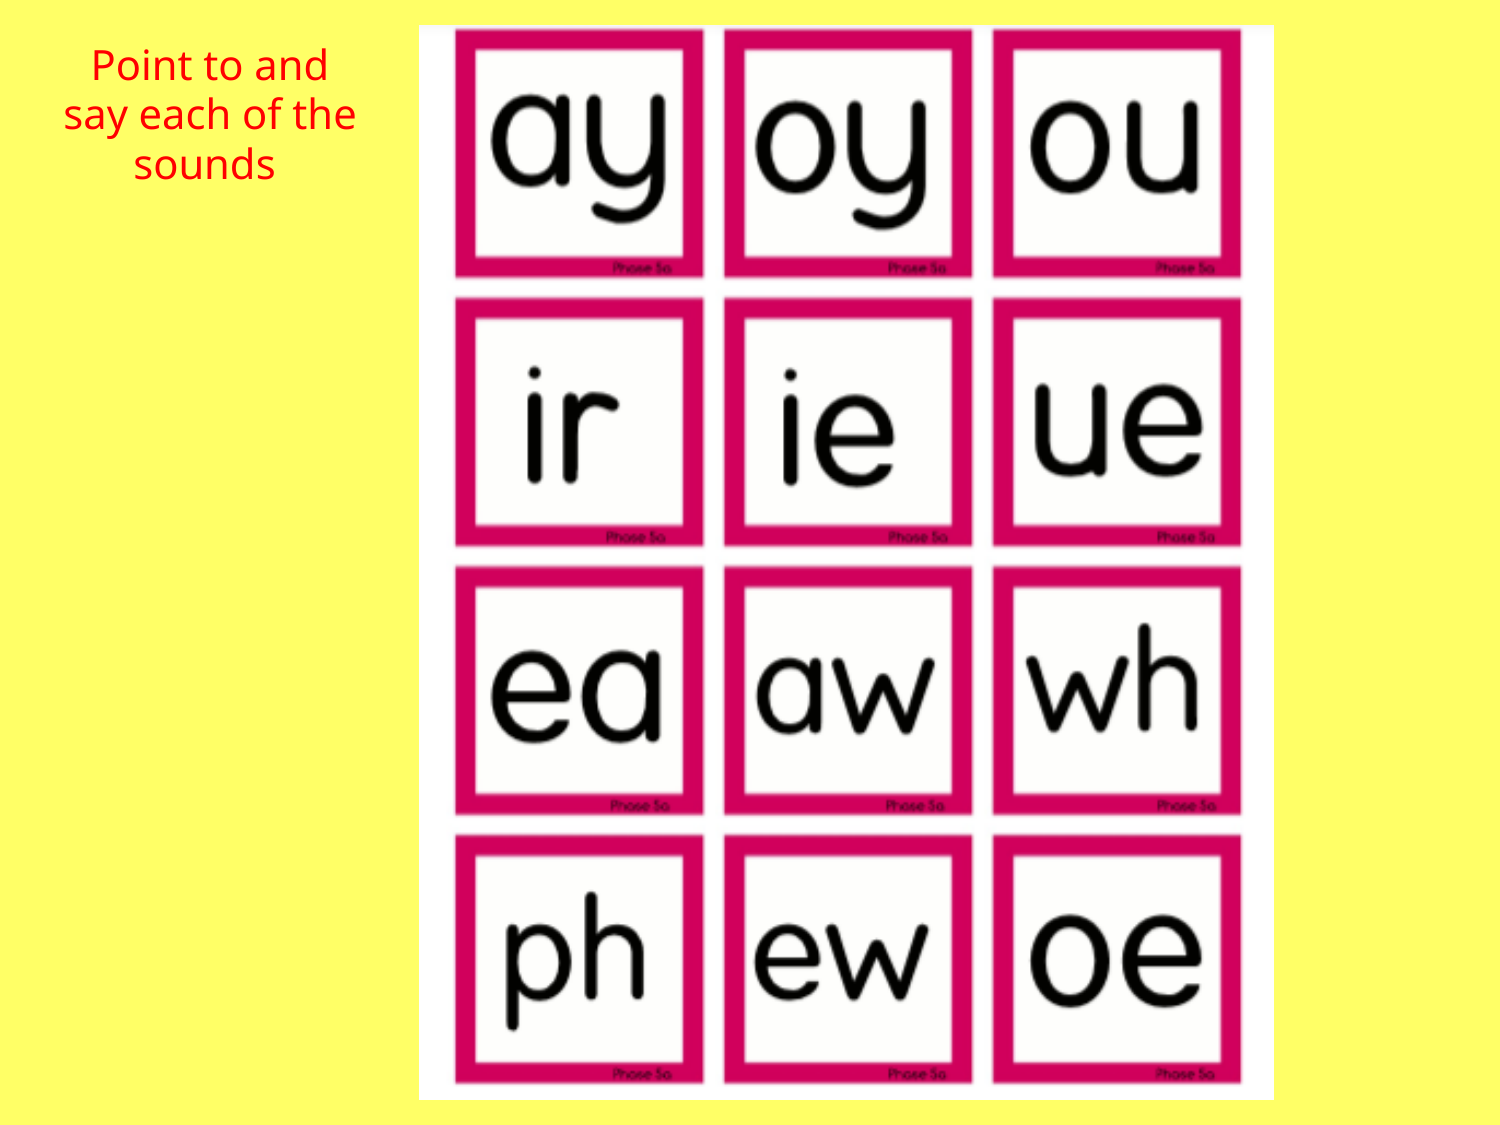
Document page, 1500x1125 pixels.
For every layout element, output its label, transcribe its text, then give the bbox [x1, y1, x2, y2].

picture [418, 24, 1274, 1100]
text_box Point to and say each of the sounds [48, 30, 372, 246]
